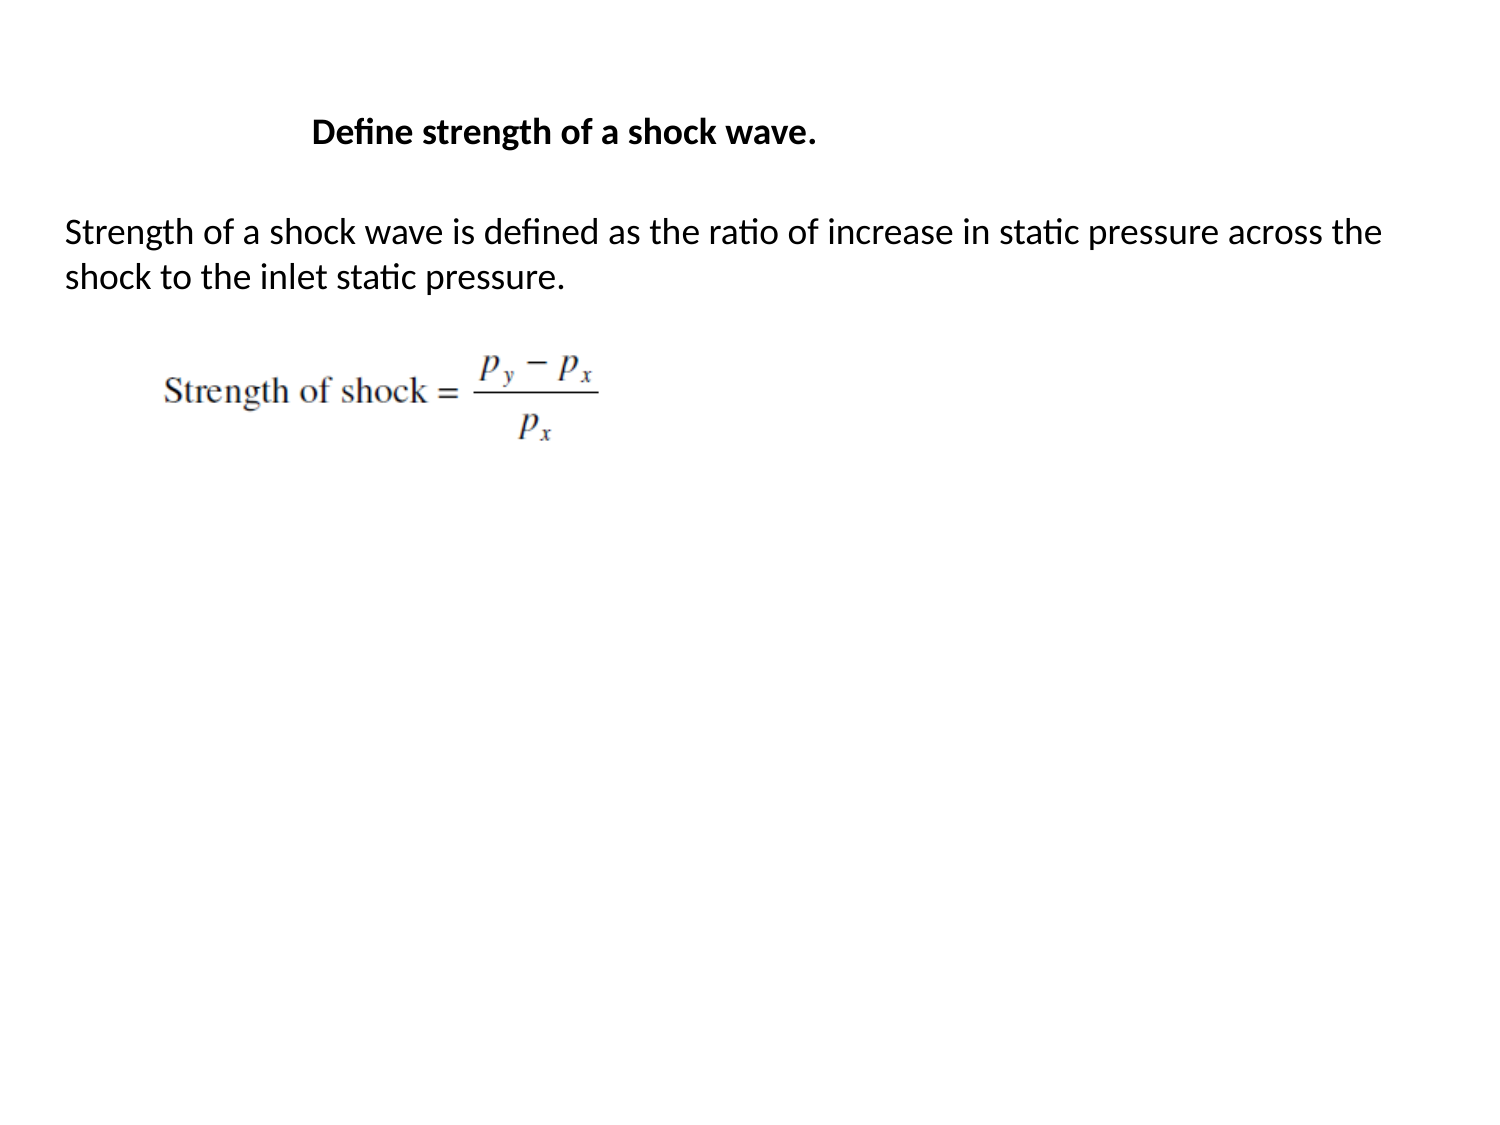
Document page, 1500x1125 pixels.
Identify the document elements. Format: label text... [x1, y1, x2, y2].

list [124, 324, 649, 463]
text_box Strength of a shock wave is defined as the ratio of increase in static pressure across the shock to the inlet static pressure. [49, 199, 1413, 305]
text_box Define strength of a shock wave. [297, 99, 1088, 160]
